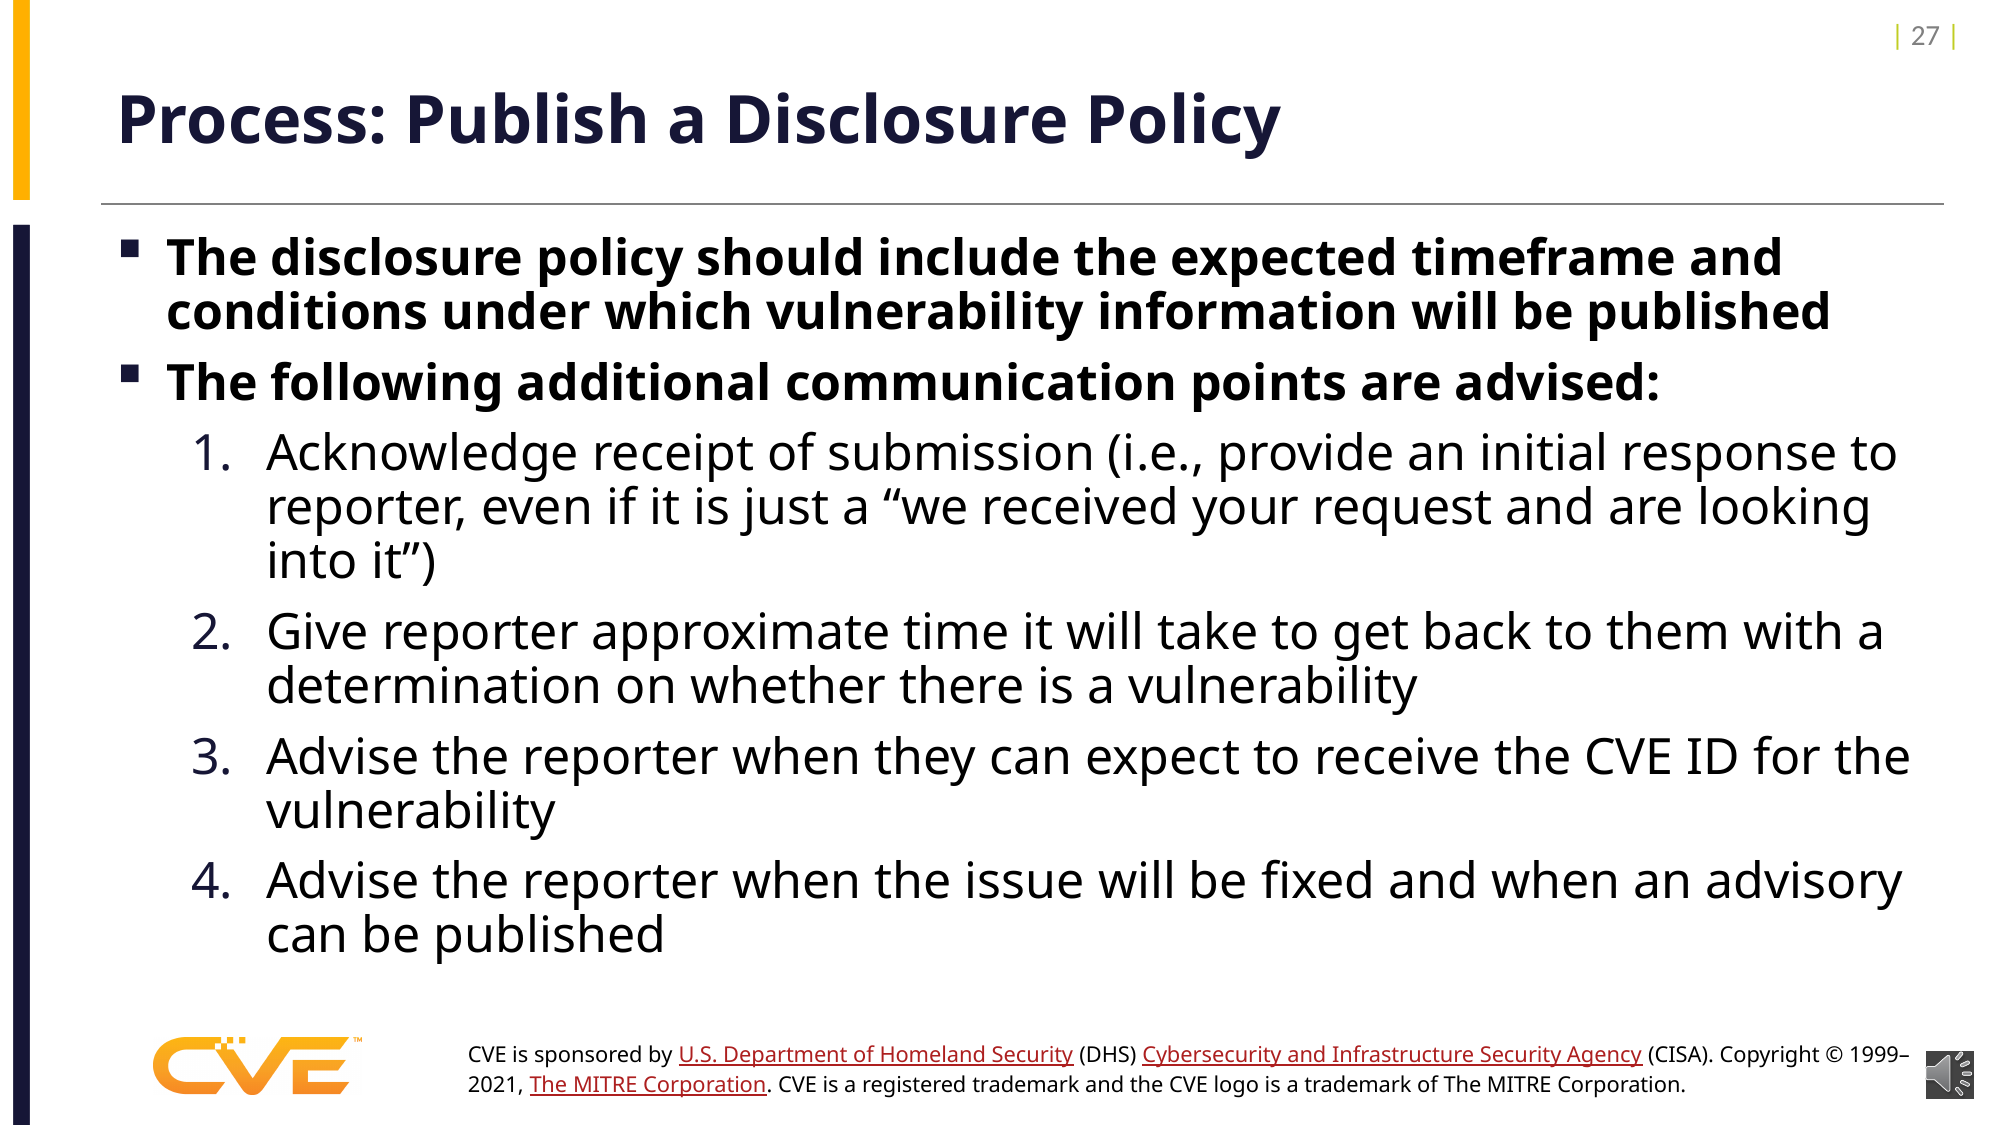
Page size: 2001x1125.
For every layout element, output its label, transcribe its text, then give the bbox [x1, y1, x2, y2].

list The disclosure policy should include the expected timeframe and conditions under which vulnerability information will be published The following additional communication points are advised: Acknowledge receipt of submission (i.e., provide an initial response to reporter, even if it is just a “we received your request and are looking into it”) Give reporter approximate time it will take to get back to them with a determination on whether there is a vulnerability Advise the reporter when they can expect to receive the CVE ID for the vulnerability Advise the reporter when the issue will be fixed and when an advisory can be published [101, 224, 1945, 1012]
picture [1924, 1049, 1976, 1100]
title Process: Publish a Disclosure Policy [101, 60, 1945, 184]
picture [153, 1037, 362, 1095]
slide_number | 27 | [1685, 9, 1976, 51]
